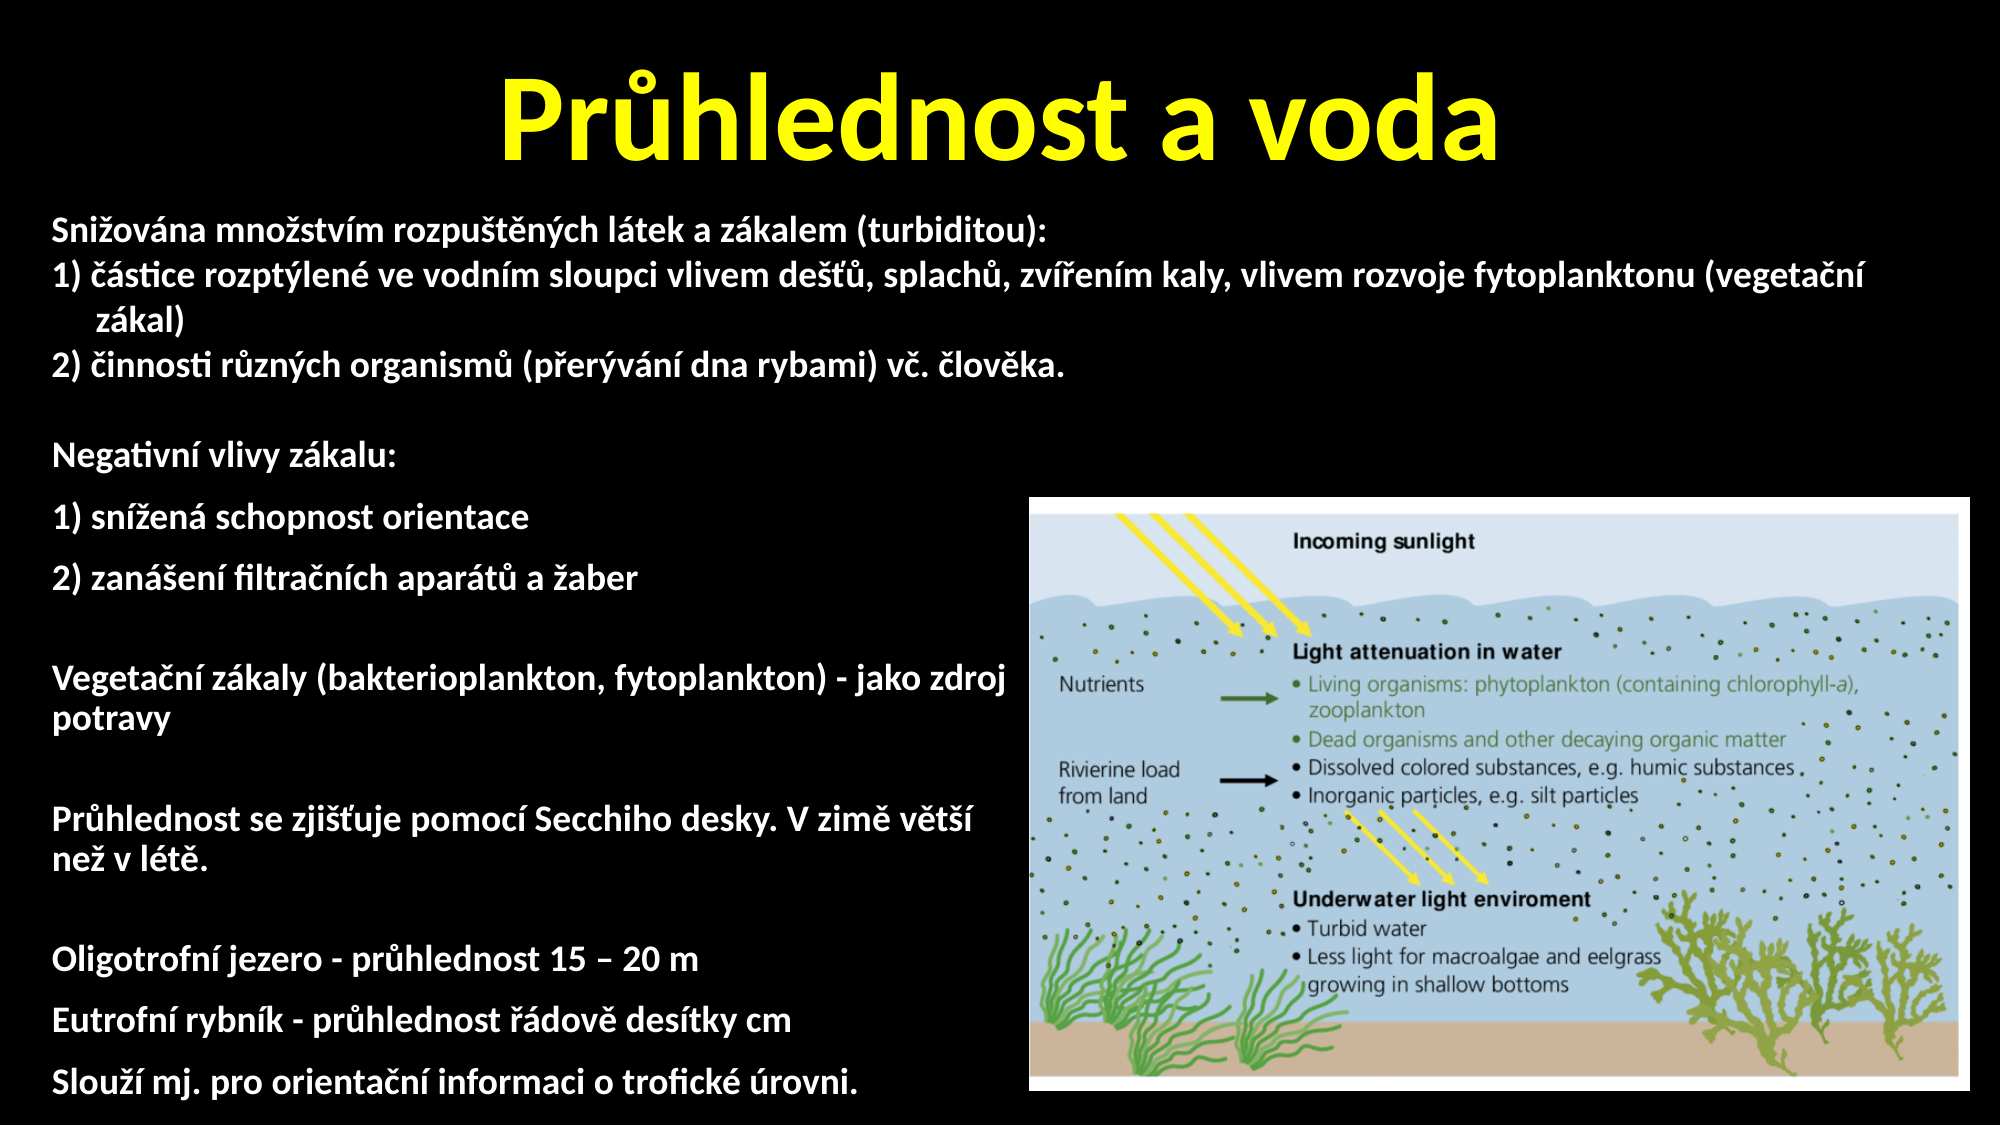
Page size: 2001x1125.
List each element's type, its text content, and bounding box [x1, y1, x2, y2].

picture [1029, 497, 1970, 1091]
subtitle Negativní vlivy zákalu: 1) snížená schopnost orientace 2) zanášení filtračních aparátů a žaber Vegetační zákaly (bakterioplankton, fytoplankton) - jako zdroj potravy Průhlednost se zjišťuje pomocí Secchiho desky. V zimě větší než v létě. Oligotrofní jezero - průhlednost 15 – 20 m Eutrofní rybník - průhlednost řádově desítky cm Slouží mj. pro orientační informaci o trofické úrovni. [36, 438, 1042, 1110]
title Průhlednost a voda [56, 0, 1946, 196]
text_box Snižována množstvím rozpuštěných látek a zákalem (turbiditou): 1) částice rozptýlené ve vodním sloupci vlivem dešťů, splachů, zvířením kaly, vlivem rozvoje fytoplanktonu (vegetační zákal) 2) činnosti různých organismů (přerývání dna rybami) vč. člověka. [36, 197, 1970, 438]
